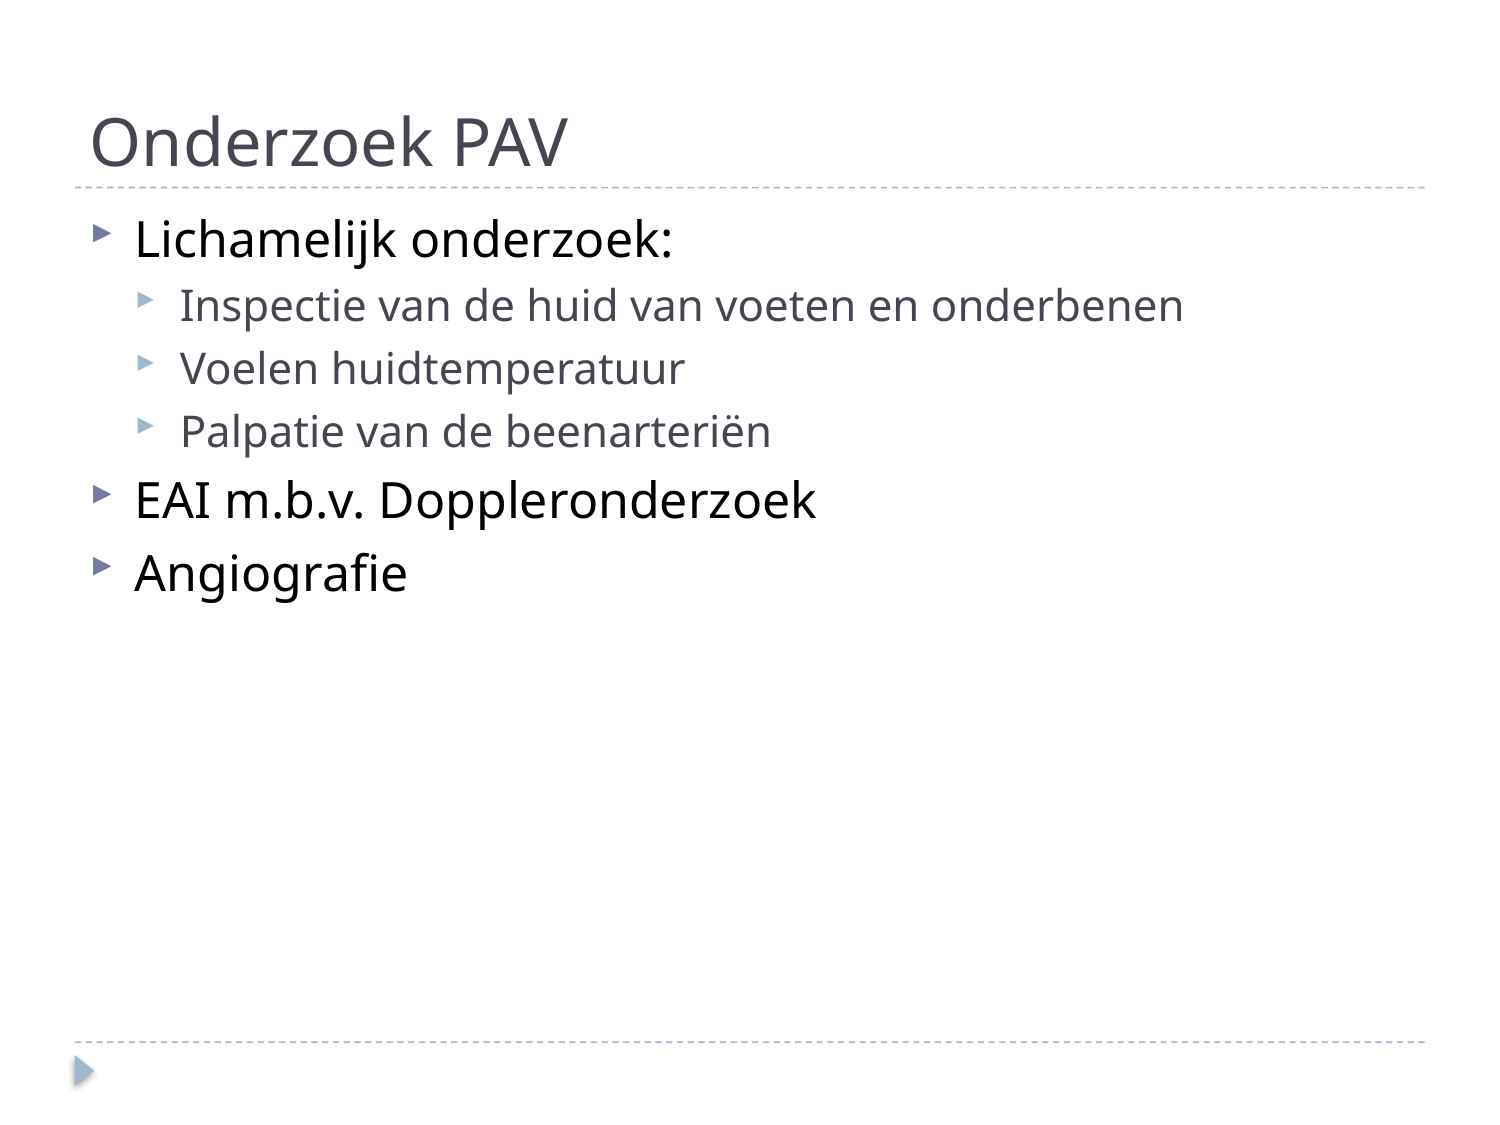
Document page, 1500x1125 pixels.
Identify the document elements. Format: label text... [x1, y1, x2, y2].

list Lichamelijk onderzoek: Inspectie van de huid van voeten en onderbenen Voelen huidtemperatuur Palpatie van de beenarteriën EAI m.b.v. Doppleronderzoek Angiografie [75, 200, 1425, 1010]
title Onderzoek PAV [75, 24, 1425, 188]
